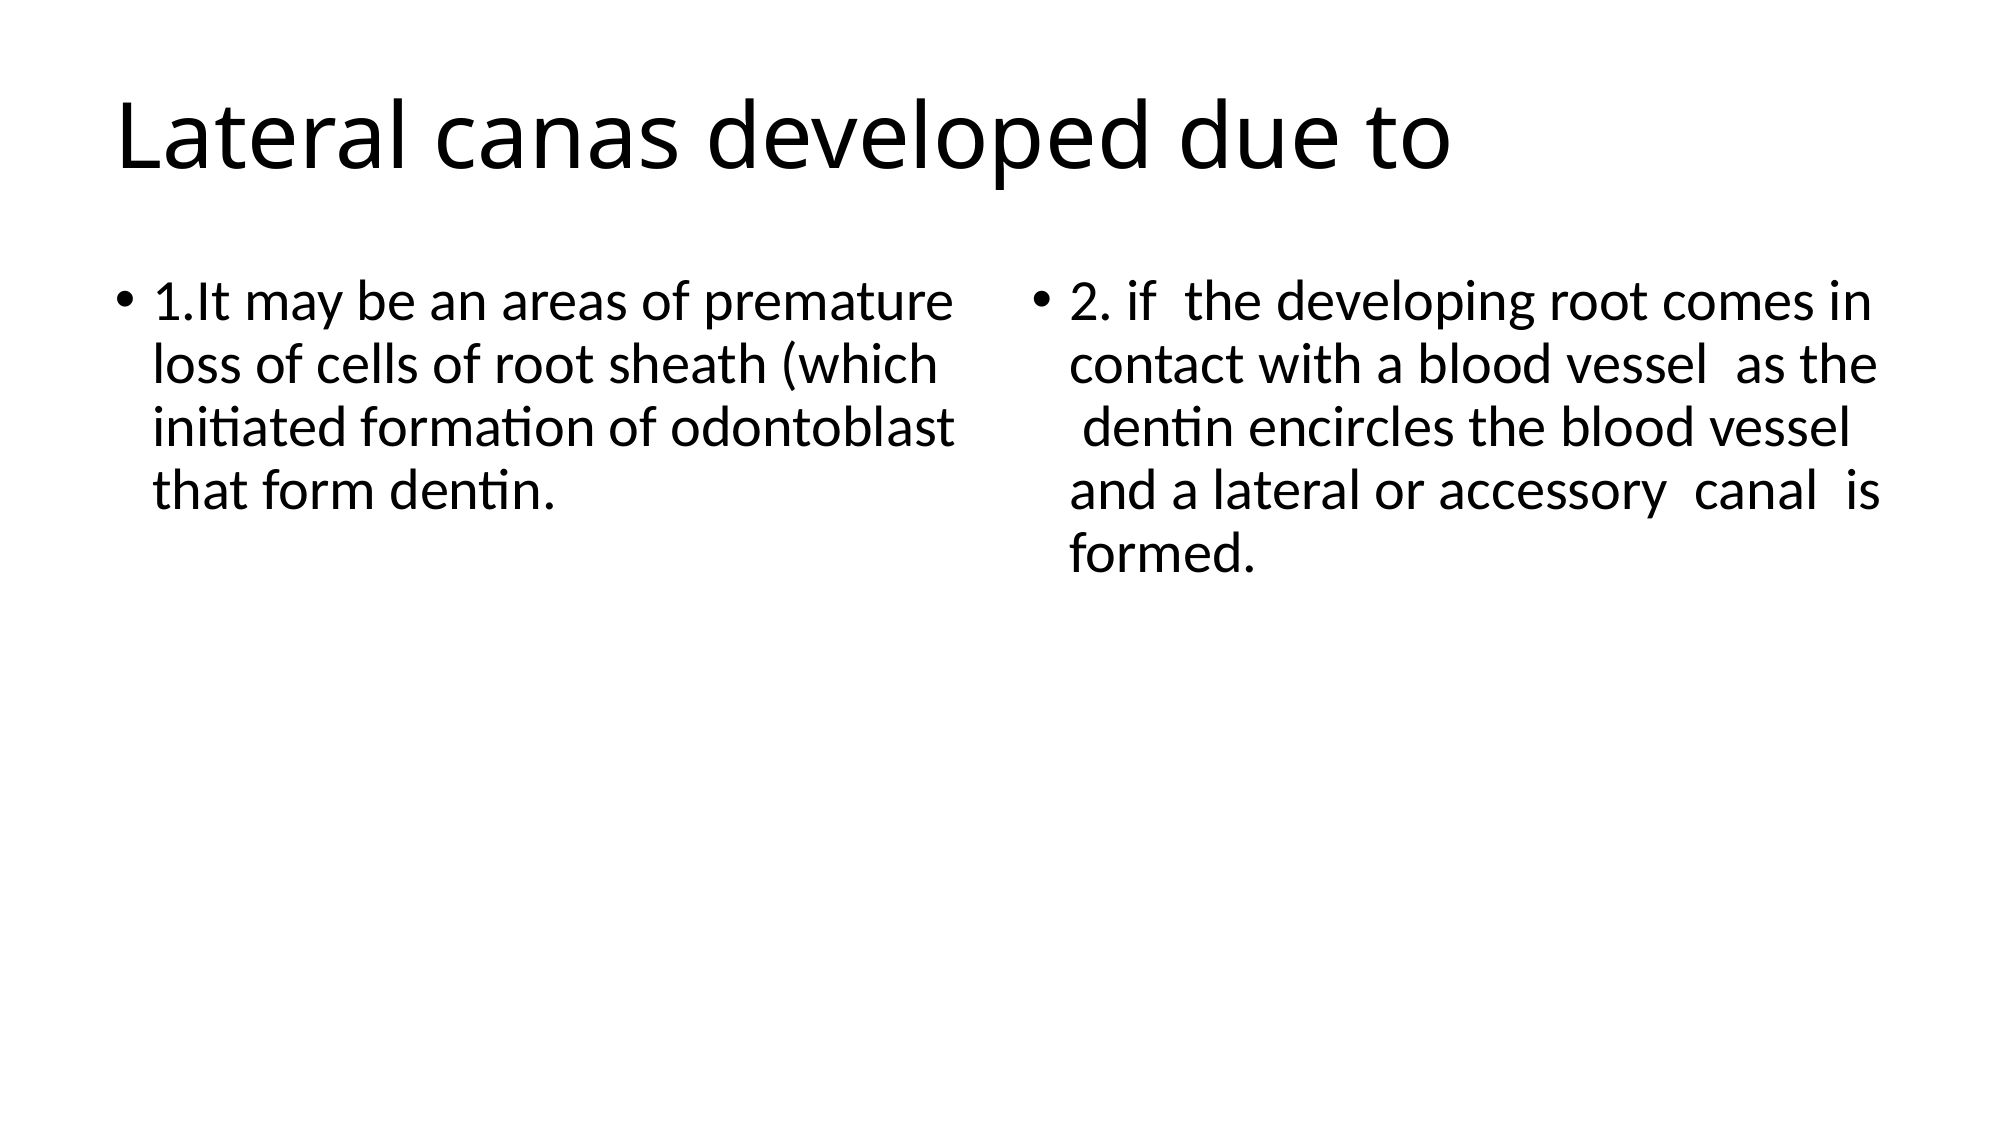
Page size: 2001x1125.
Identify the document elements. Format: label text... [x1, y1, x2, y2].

list 2. if the developing root comes in contact with a blood vessel as the dentin encircles the blood vessel and a lateral or accessory canal is formed. [1016, 262, 1900, 1005]
title Lateral canas developed due to [99, 45, 1900, 233]
list 1.It may be an areas of premature loss of cells of root sheath (which initiated formation of odontoblast that form dentin. [99, 262, 984, 1005]
